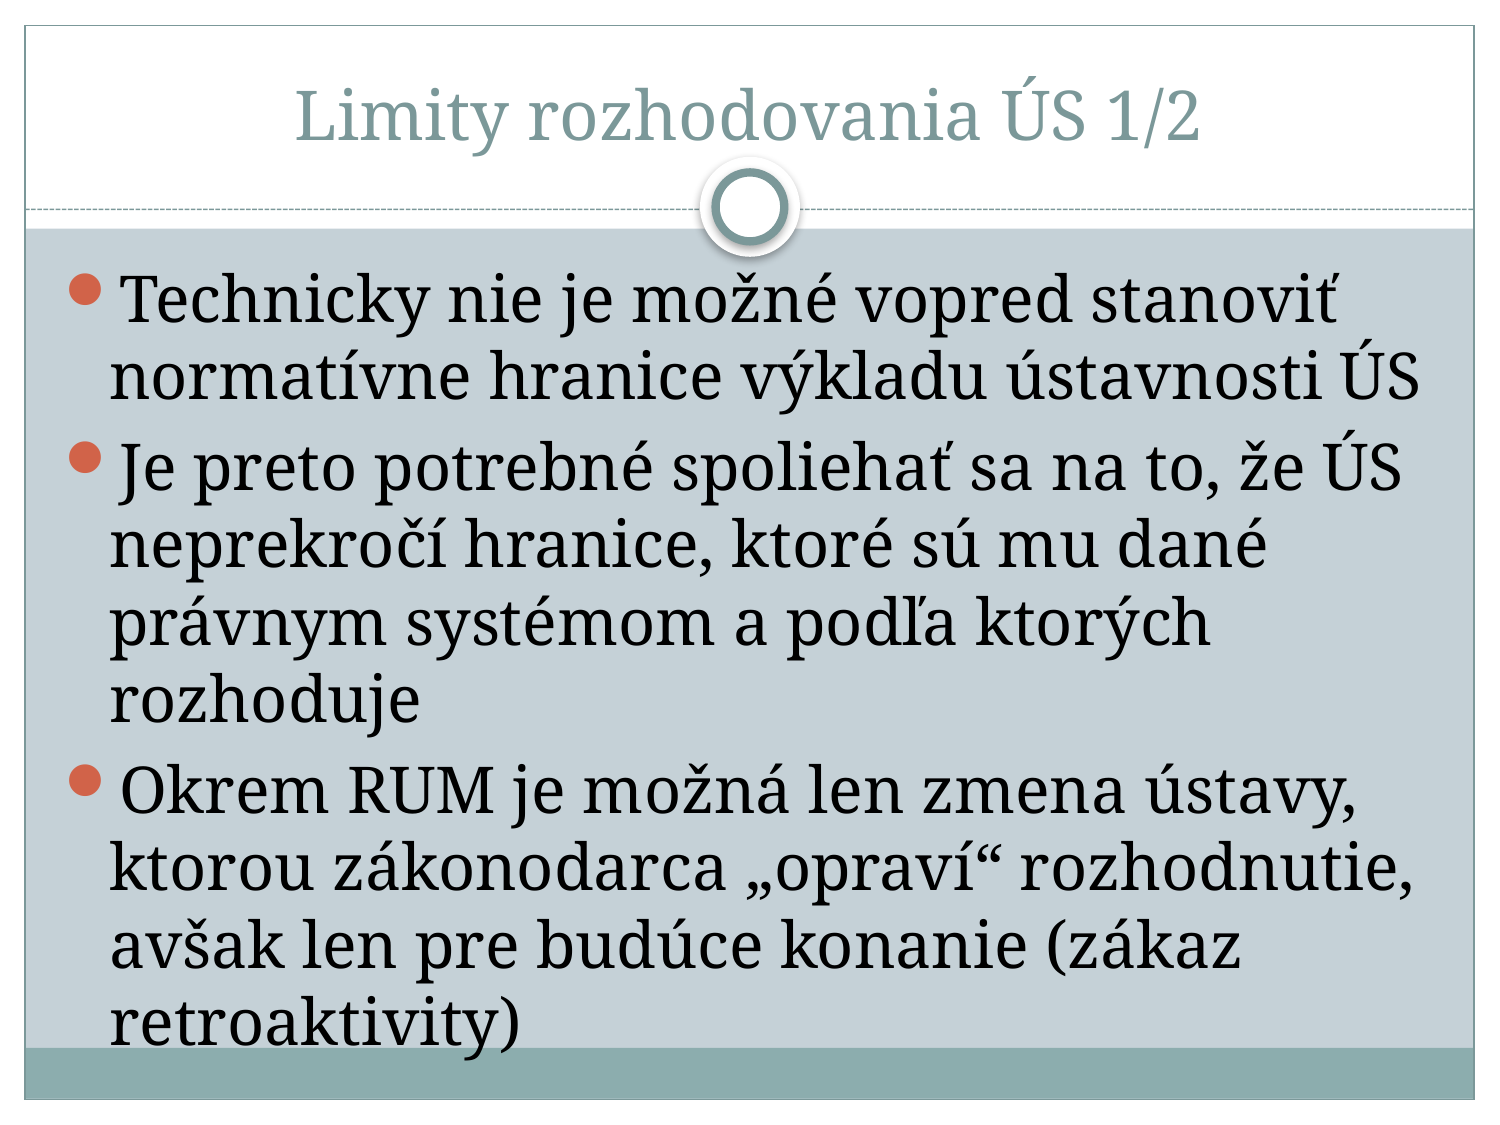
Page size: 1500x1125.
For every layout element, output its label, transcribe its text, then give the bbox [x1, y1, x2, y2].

title Limity rozhodovania ÚS 1/2 [49, 37, 1450, 162]
list Technicky nie je možné vopred stanoviť normatívne hranice výkladu ústavnosti ÚS Je preto potrebné spoliehať sa na to, že ÚS neprekročí hranice, ktoré sú mu dané právnym systémom a podľa ktorých rozhoduje Okrem RUM je možná len zmena ústavy, ktorou zákonodarca „opraví“ rozhodnutie, avšak len pre budúce konanie (zákaz retroaktivity) [49, 250, 1445, 1001]
